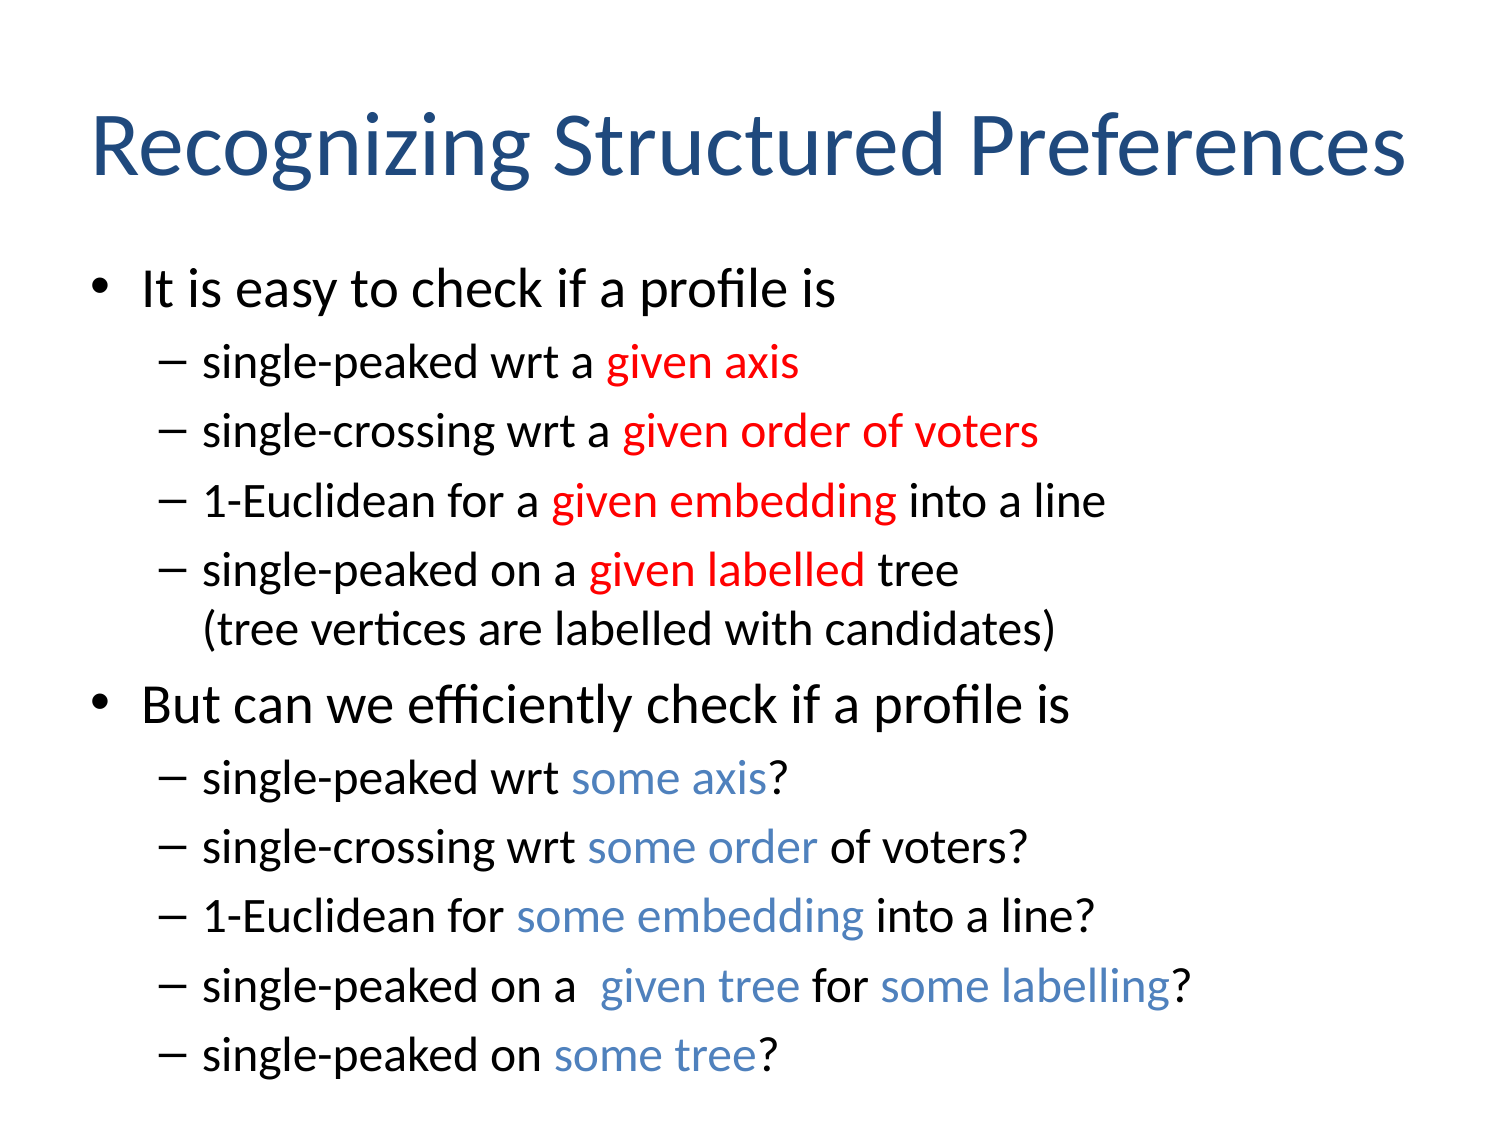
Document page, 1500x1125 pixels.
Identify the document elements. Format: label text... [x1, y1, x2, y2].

list It is easy to check if a profile is single-peaked wrt a given axis single-crossing wrt a given order of voters 1-Euclidean for a given embedding into a line single-peaked on a given labelled tree (tree vertices are labelled with candidates) But can we efficiently check if a profile is single-peaked wrt some axis? single-crossing wrt some order of voters? 1-Euclidean for some embedding into a line? single-peaked on a given tree for some labelling? single-peaked on some tree? [75, 243, 1425, 1094]
title Recognizing Structured Preferences [75, 45, 1425, 233]
